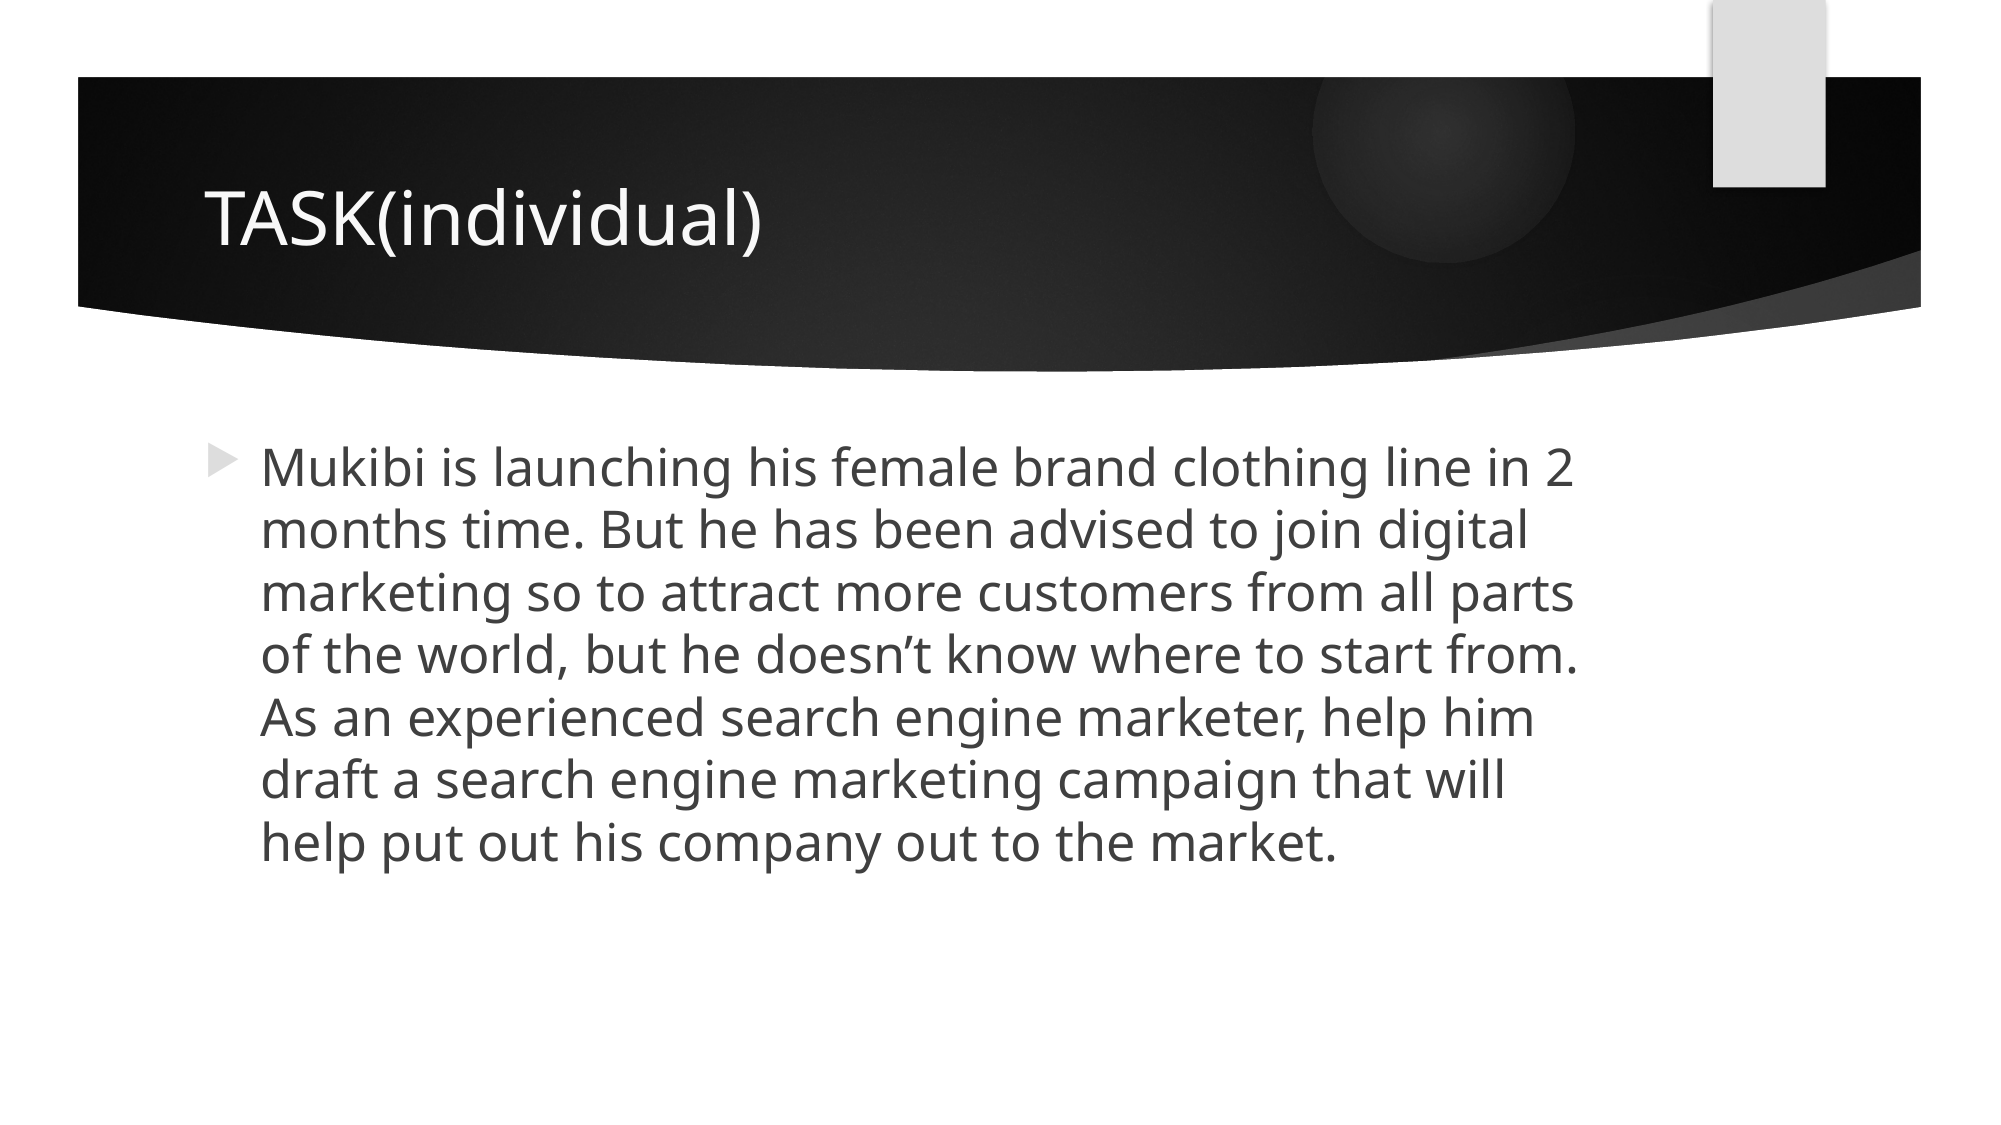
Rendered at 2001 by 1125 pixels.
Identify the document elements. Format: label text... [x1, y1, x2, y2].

list Mukibi is launching his female brand clothing line in 2 months time. But he has been advised to join digital marketing so to attract more customers from all parts of the world, but he doesn’t know where to start from. As an experienced search engine marketer, help him draft a search engine marketing campaign that will help put out his company out to the market. [189, 427, 1627, 988]
title TASK(individual) [189, 155, 1627, 275]
